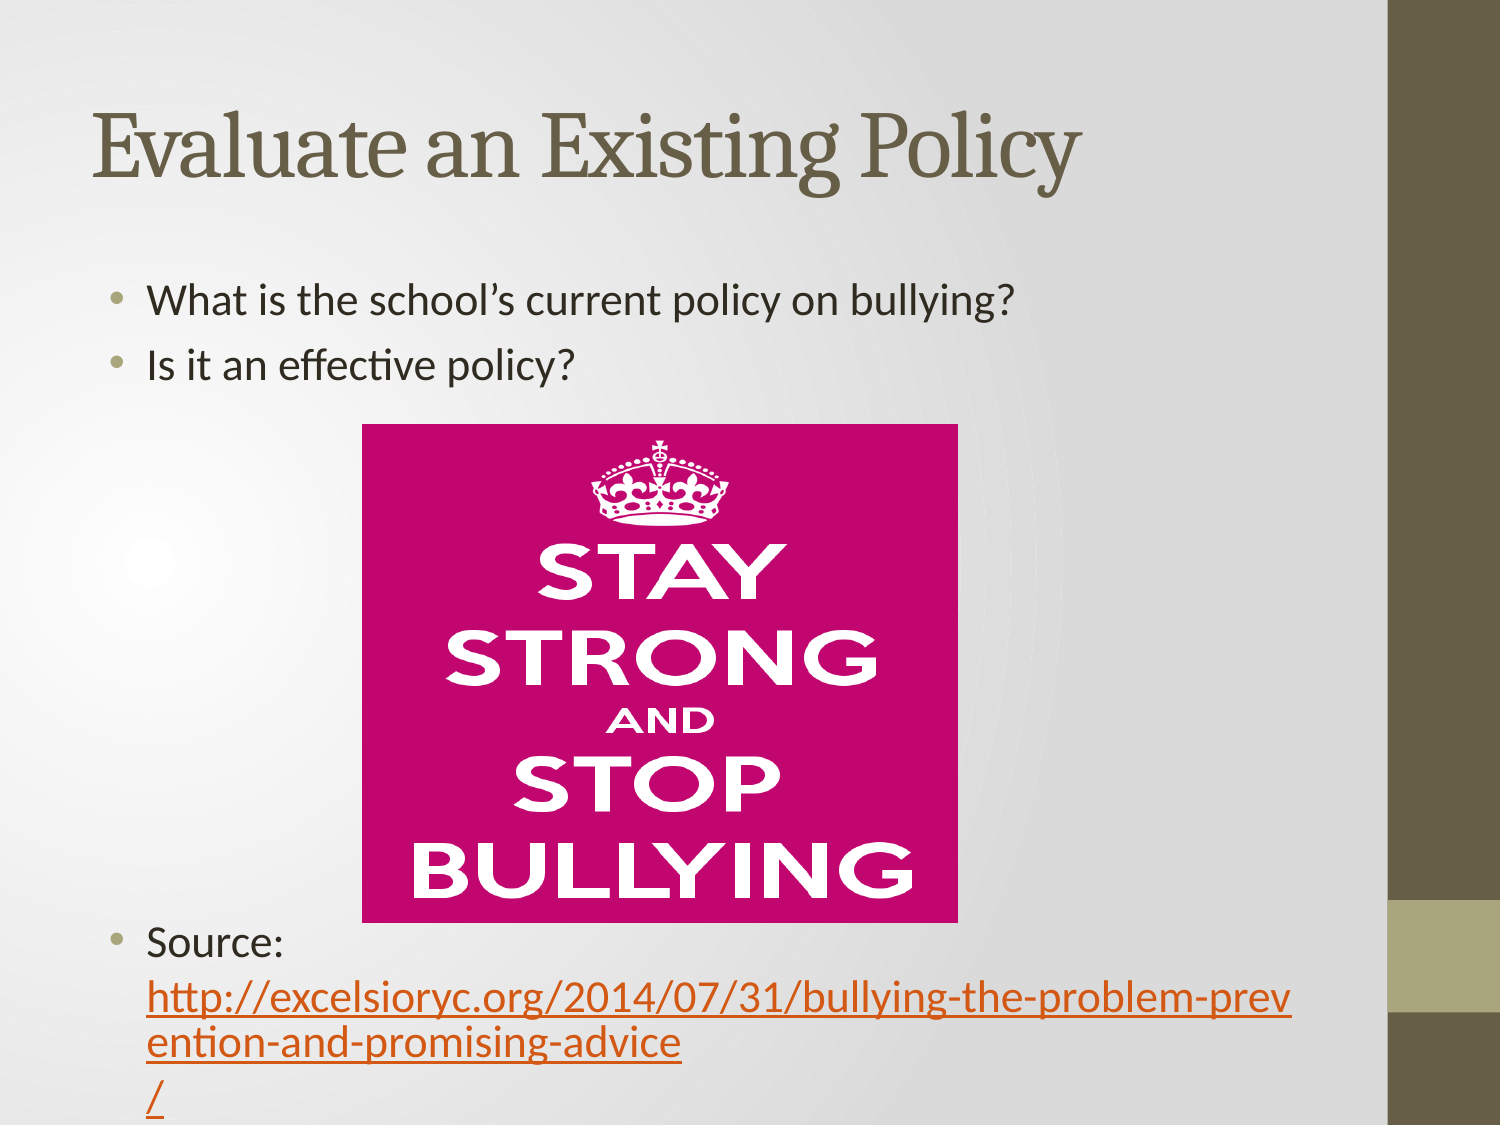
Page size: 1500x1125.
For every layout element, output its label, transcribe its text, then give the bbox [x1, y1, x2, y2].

picture [361, 424, 958, 923]
list What is the school’s current policy on bullying? Is it an effective policy? Source: http://excelsioryc.org/2014/07/31/bullying-the-problem-prevention-and-promising-advice/ [75, 262, 1325, 1050]
title Evaluate an Existing Policy [75, 45, 1325, 233]
